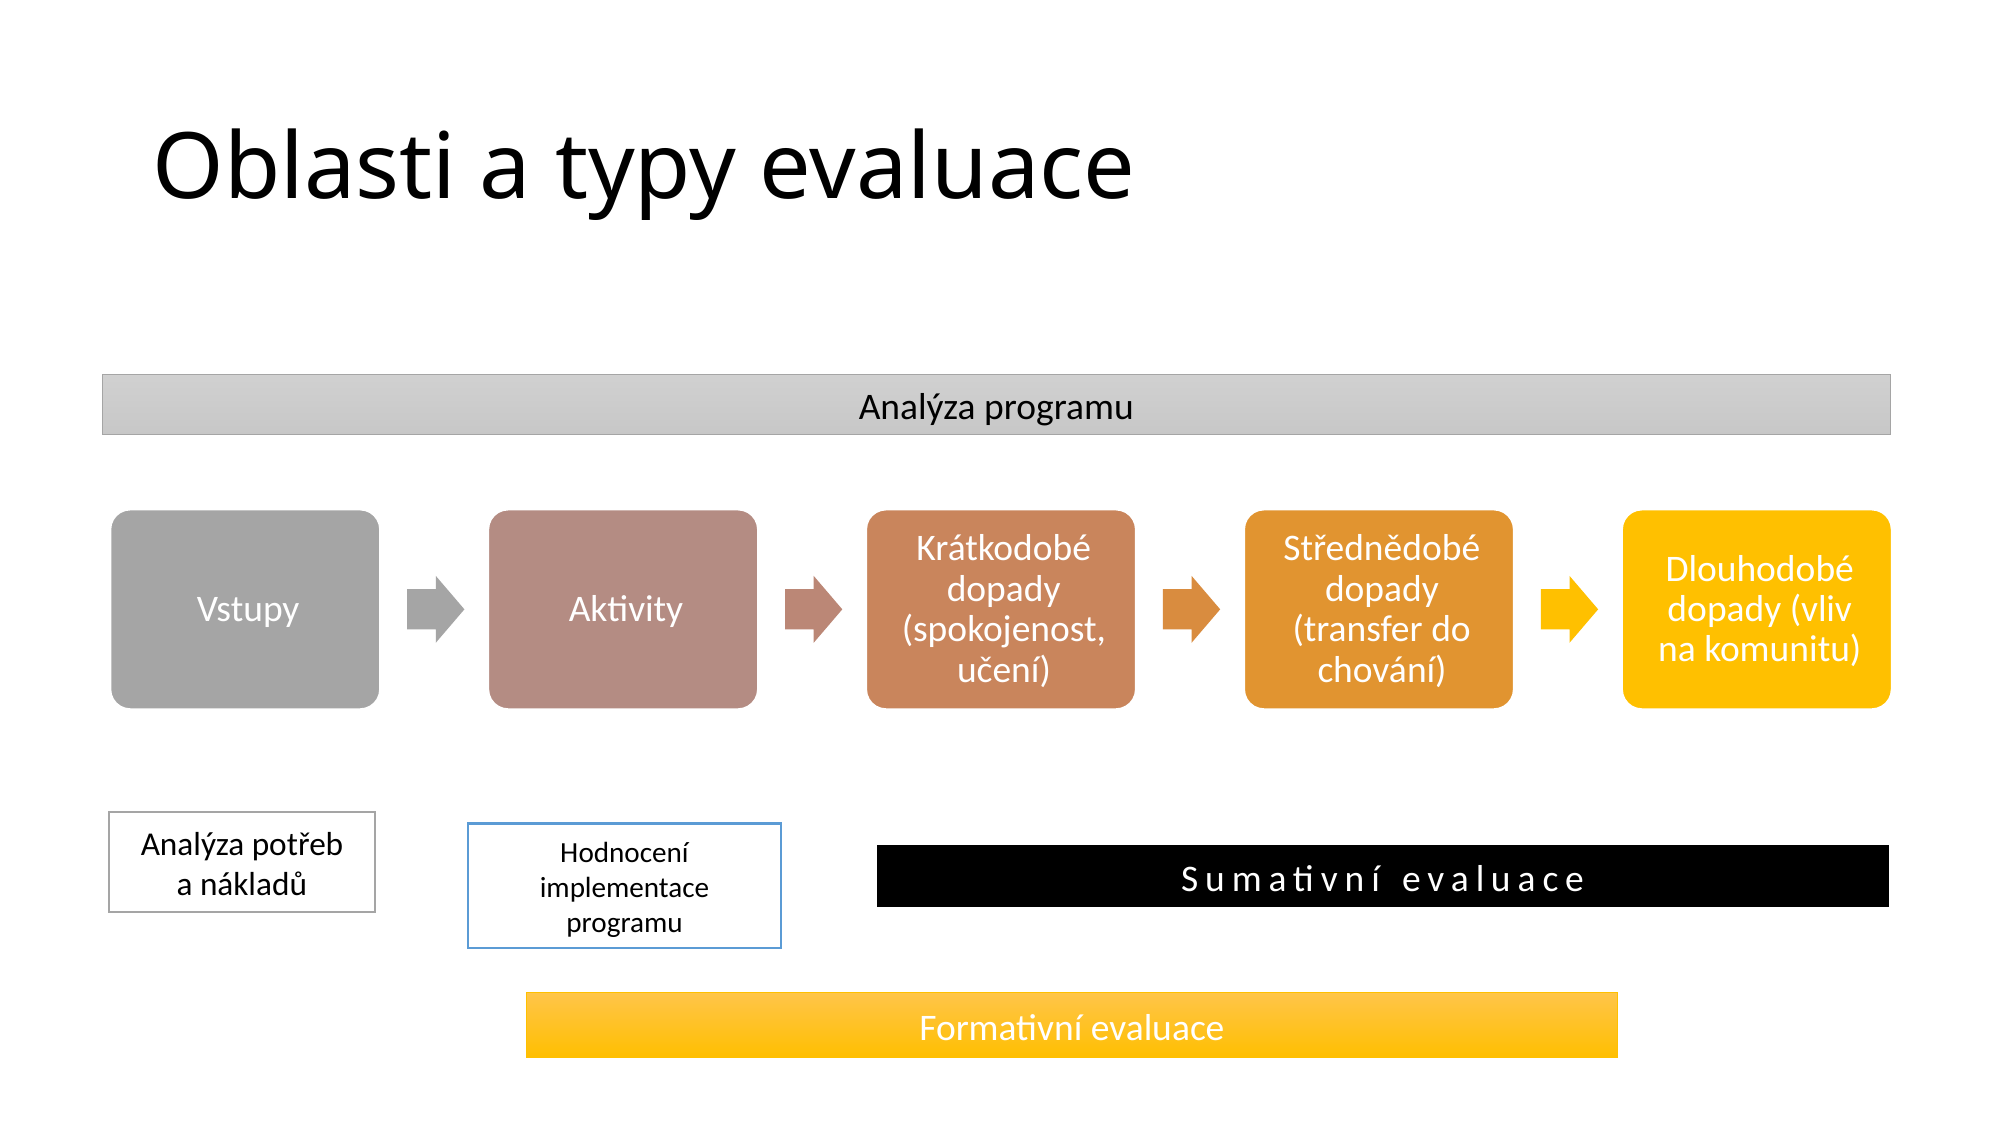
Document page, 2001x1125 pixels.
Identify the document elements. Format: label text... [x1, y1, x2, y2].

text_box Hodnocení implementace programu [467, 844, 782, 949]
text_box Formativní evaluace [526, 992, 1618, 1058]
text_box Sumativní evaluace [873, 844, 1892, 910]
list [109, 374, 1893, 844]
text_box Analýza programu [102, 374, 109, 435]
title Oblasti a typy evaluace [137, 59, 1863, 278]
text_box Analýza potřeb a nákladů [108, 811, 376, 913]
